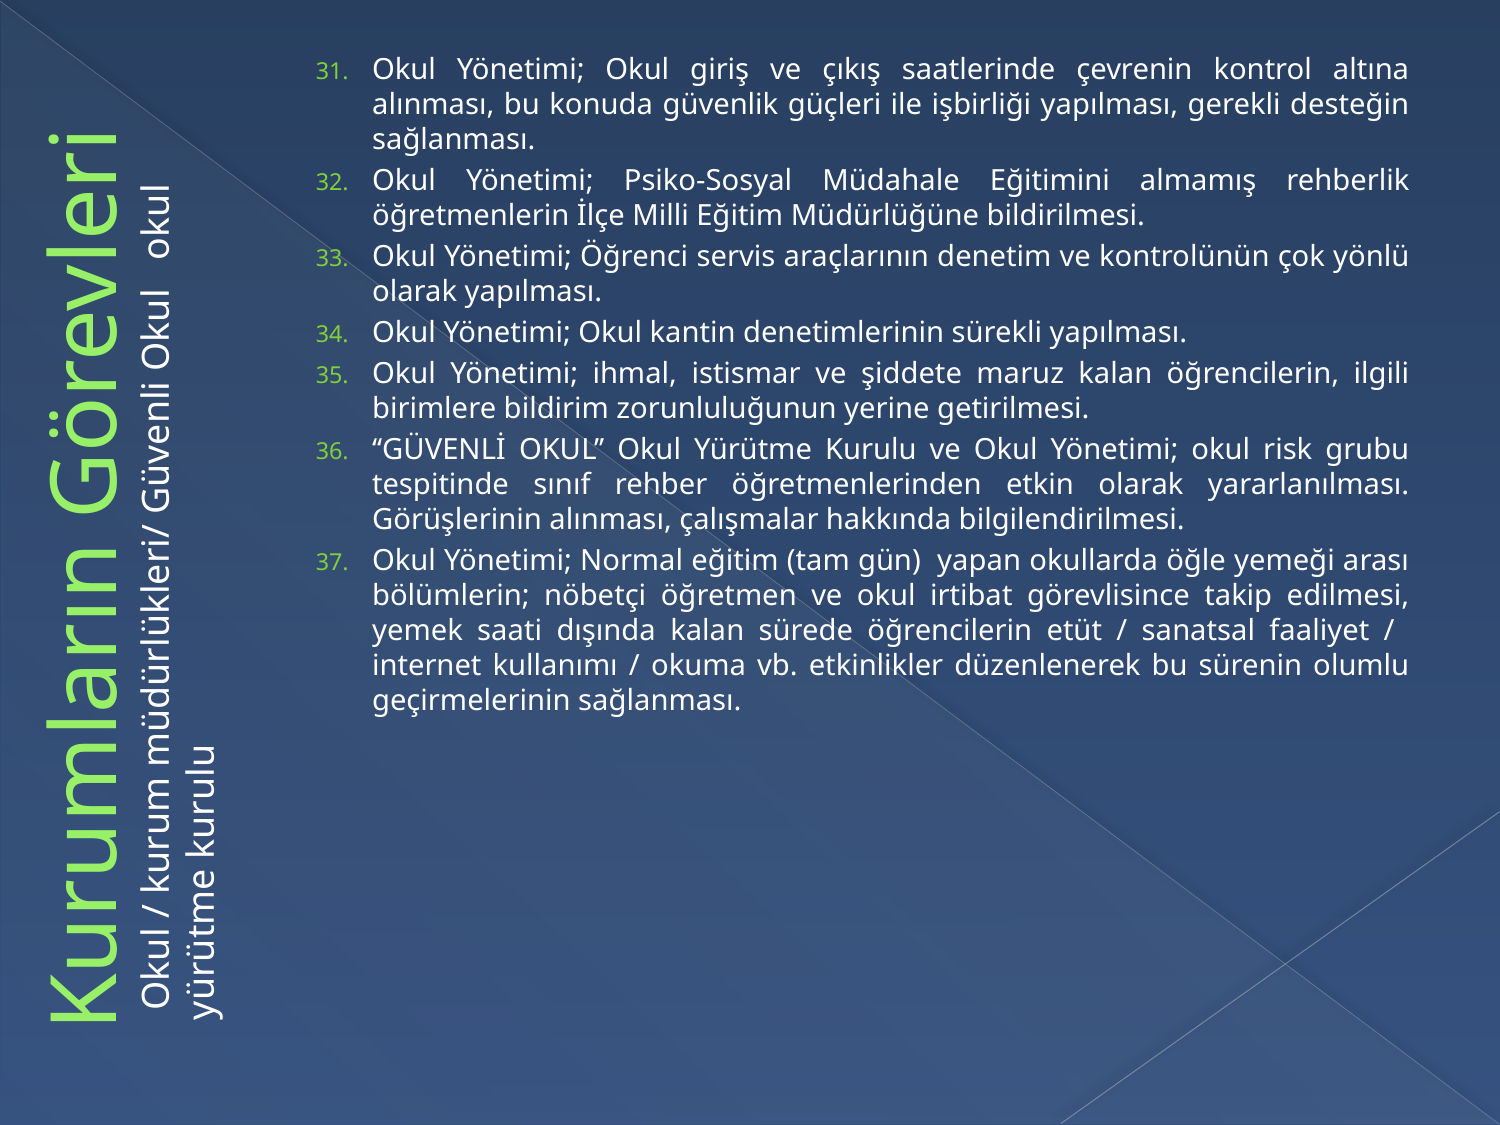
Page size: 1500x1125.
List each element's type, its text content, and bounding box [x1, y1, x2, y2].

list Okul Yönetimi; Okul giriş ve çıkış saatlerinde çevrenin kontrol altına alınması, bu konuda güvenlik güçleri ile işbirliği yapılması, gerekli desteğin sağlanması. Okul Yönetimi; Psiko-Sosyal Müdahale Eğitimini almamış rehberlik öğretmenlerin İlçe Milli Eğitim Müdürlüğüne bildirilmesi. Okul Yönetimi; Öğrenci servis araçlarının denetim ve kontrolünün çok yönlü olarak yapılması. Okul Yönetimi; Okul kantin denetimlerinin sürekli yapılması. Okul Yönetimi; ihmal, istismar ve şiddete maruz kalan öğrencilerin, ilgili birimlere bildirim zorunluluğunun yerine getirilmesi. ‘‘GÜVENLİ OKUL’’ Okul Yürütme Kurulu ve Okul Yönetimi; okul risk grubu tespitinde sınıf rehber öğretmenlerinden etkin olarak yararlanılması. Görüşlerinin alınması, çalışmalar hakkında bilgilendirilmesi. Okul Yönetimi; Normal eğitim (tam gün) yapan okullarda öğle yemeği arası bölümlerin; nöbetçi öğretmen ve okul irtibat görevlisince takip edilmesi, yemek saati dışında kalan sürede öğrencilerin etüt / sanatsal faaliyet / internet kullanımı / okuma vb. etkinlikler düzenlenerek bu sürenin olumlu geçirmelerinin sağlanması. [301, 42, 1425, 1059]
text_box Okul / kurum müdürlükleri/ Güvenli Okul okul yürütme kurulu [123, 66, 229, 1095]
title Kurumların Görevleri [0, 0, 160, 1125]
